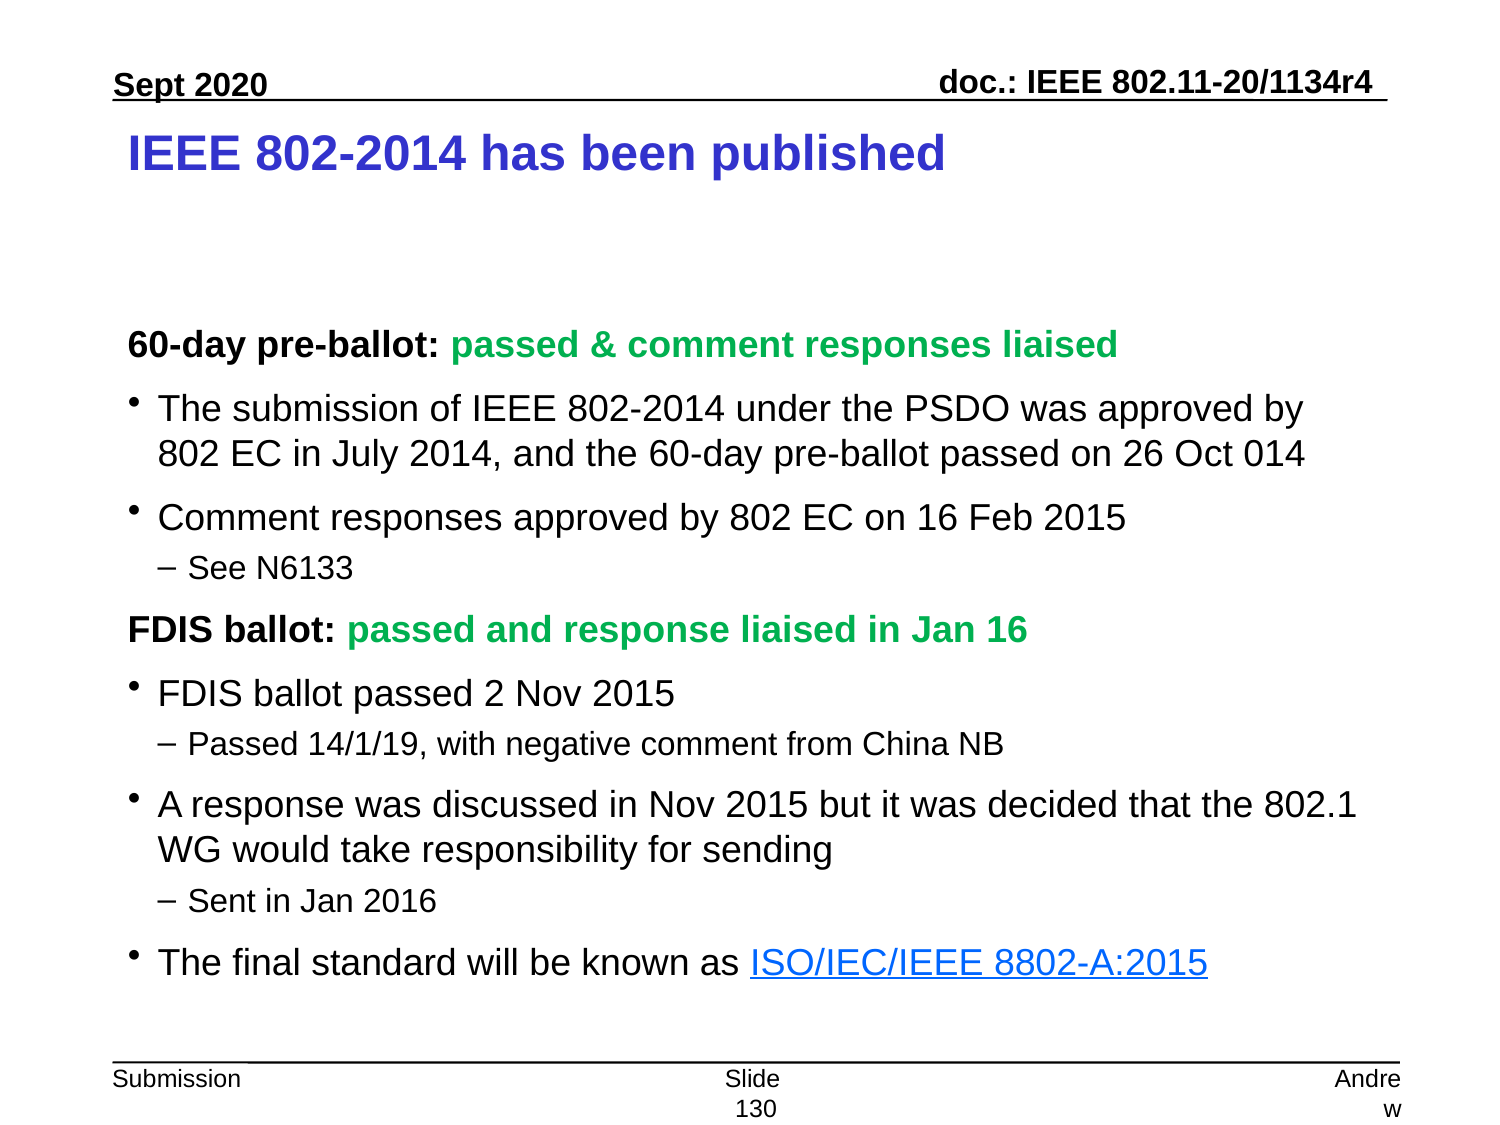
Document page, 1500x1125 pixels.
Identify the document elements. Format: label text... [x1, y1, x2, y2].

title IEEE 802-2014 has been published [112, 112, 1388, 288]
footer Andrew Myles, Cisco [1320, 1061, 1402, 1093]
slide_number Slide 130 [709, 1061, 803, 1093]
list 60-day pre-ballot: passed & comment responses liaised The submission of IEEE 802-2014 under the PSDO was approved by 802 EC in July 2014, and the 60-day pre-ballot passed on 26 Oct 014 Comment responses approved by 802 EC on 16 Feb 2015 See N6133 FDIS ballot: passed and response liaised in Jan 16 FDIS ballot passed 2 Nov 2015 Passed 14/1/19, with negative comment from China NB A response was discussed in Nov 2015 but it was decided that the 802.1 WG would take responsibility for sending Sent in Jan 2016 The final standard will be known as ISO/IEC/IEEE 8802-A:2015 [112, 312, 1388, 988]
